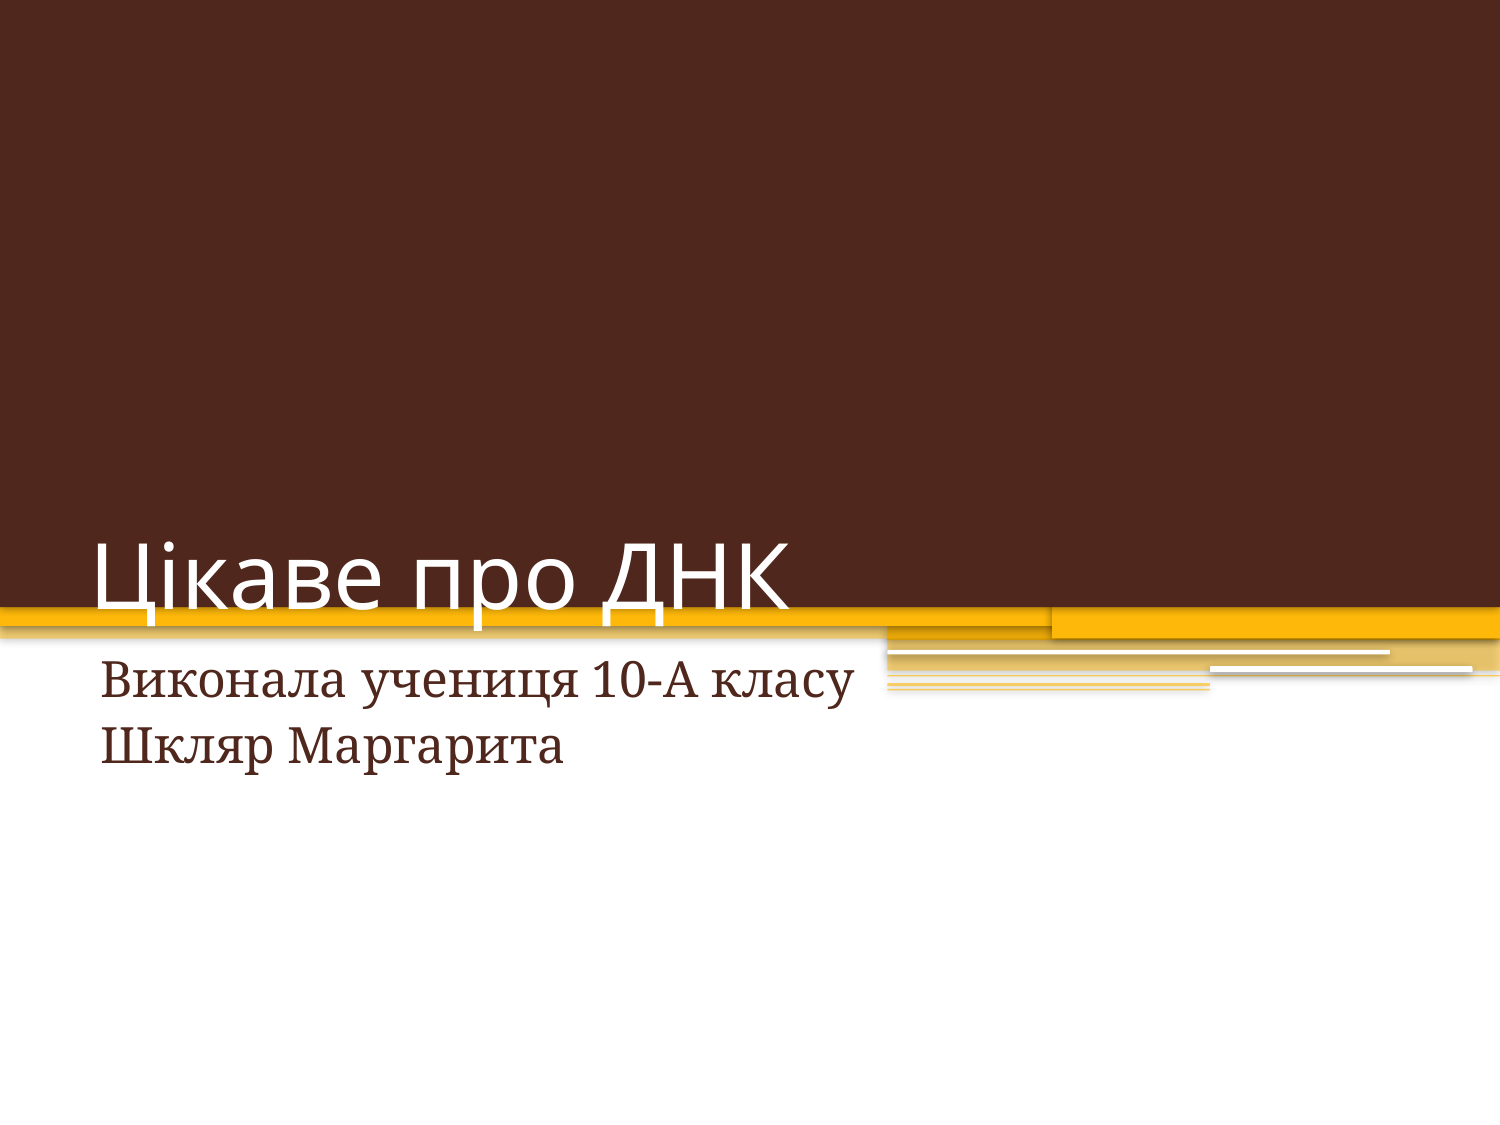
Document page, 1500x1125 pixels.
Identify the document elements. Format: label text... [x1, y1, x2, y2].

title Цікаве про ДНК [75, 394, 1463, 636]
subtitle Виконала учениця 10-А класу Шкляр Маргарита [75, 639, 888, 928]
